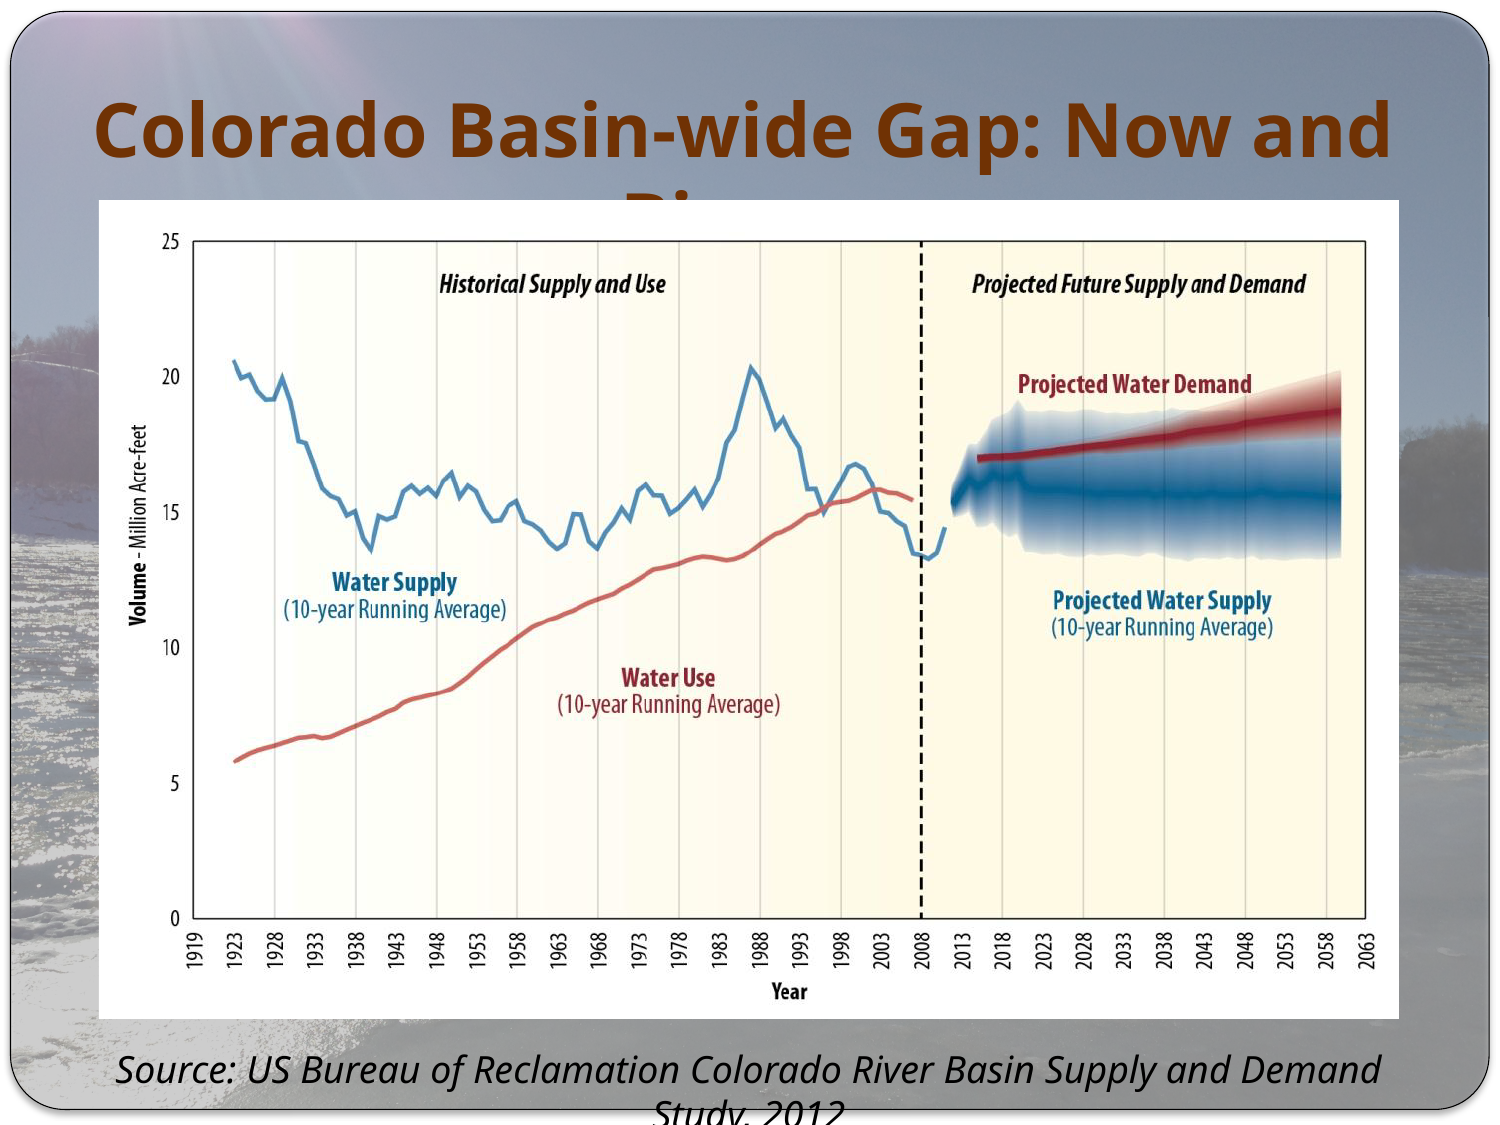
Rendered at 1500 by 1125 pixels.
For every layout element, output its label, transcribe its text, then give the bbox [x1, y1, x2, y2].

text_box Source: US Bureau of Reclamation Colorado River Basin Supply and Demand Study, 2012 [98, 1038, 1399, 1125]
picture [98, 200, 1400, 1019]
text_box Colorado Basin-wide Gap: Now and Bigger [37, 74, 1450, 270]
